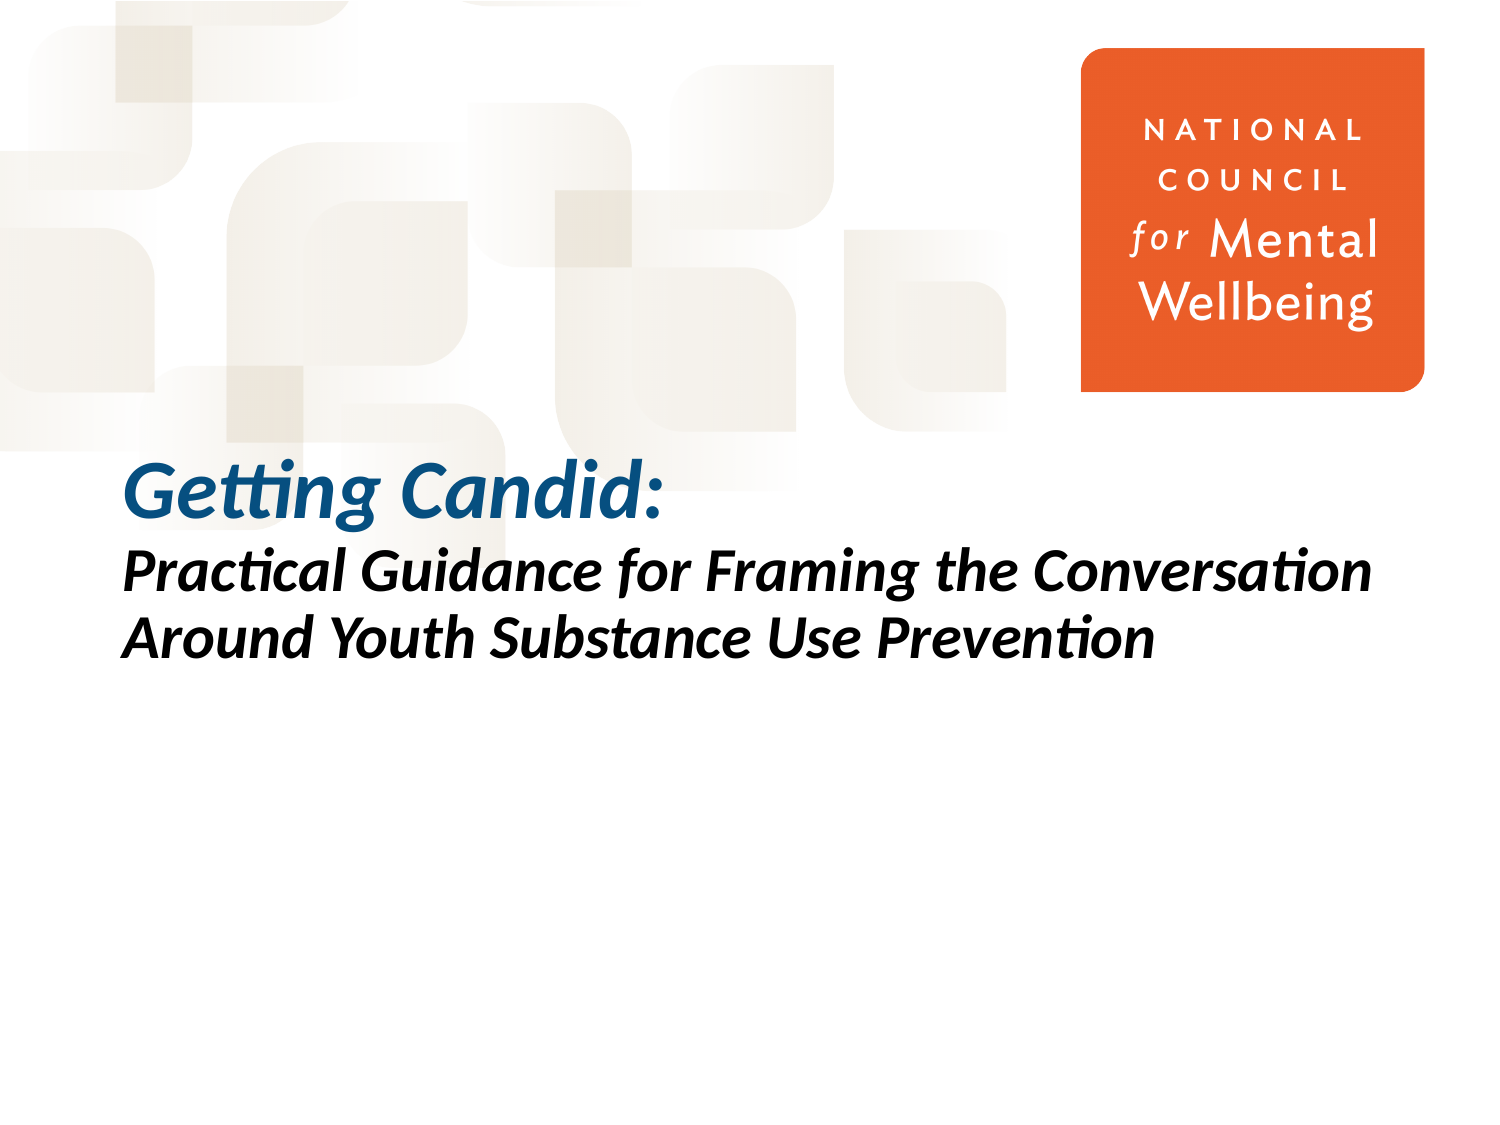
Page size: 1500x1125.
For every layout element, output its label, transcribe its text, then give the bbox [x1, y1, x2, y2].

picture [0, 1, 1500, 1125]
title Getting Candid: Practical Guidance for Framing the Conversation Around Youth Substance Use Prevention [107, 424, 1394, 781]
